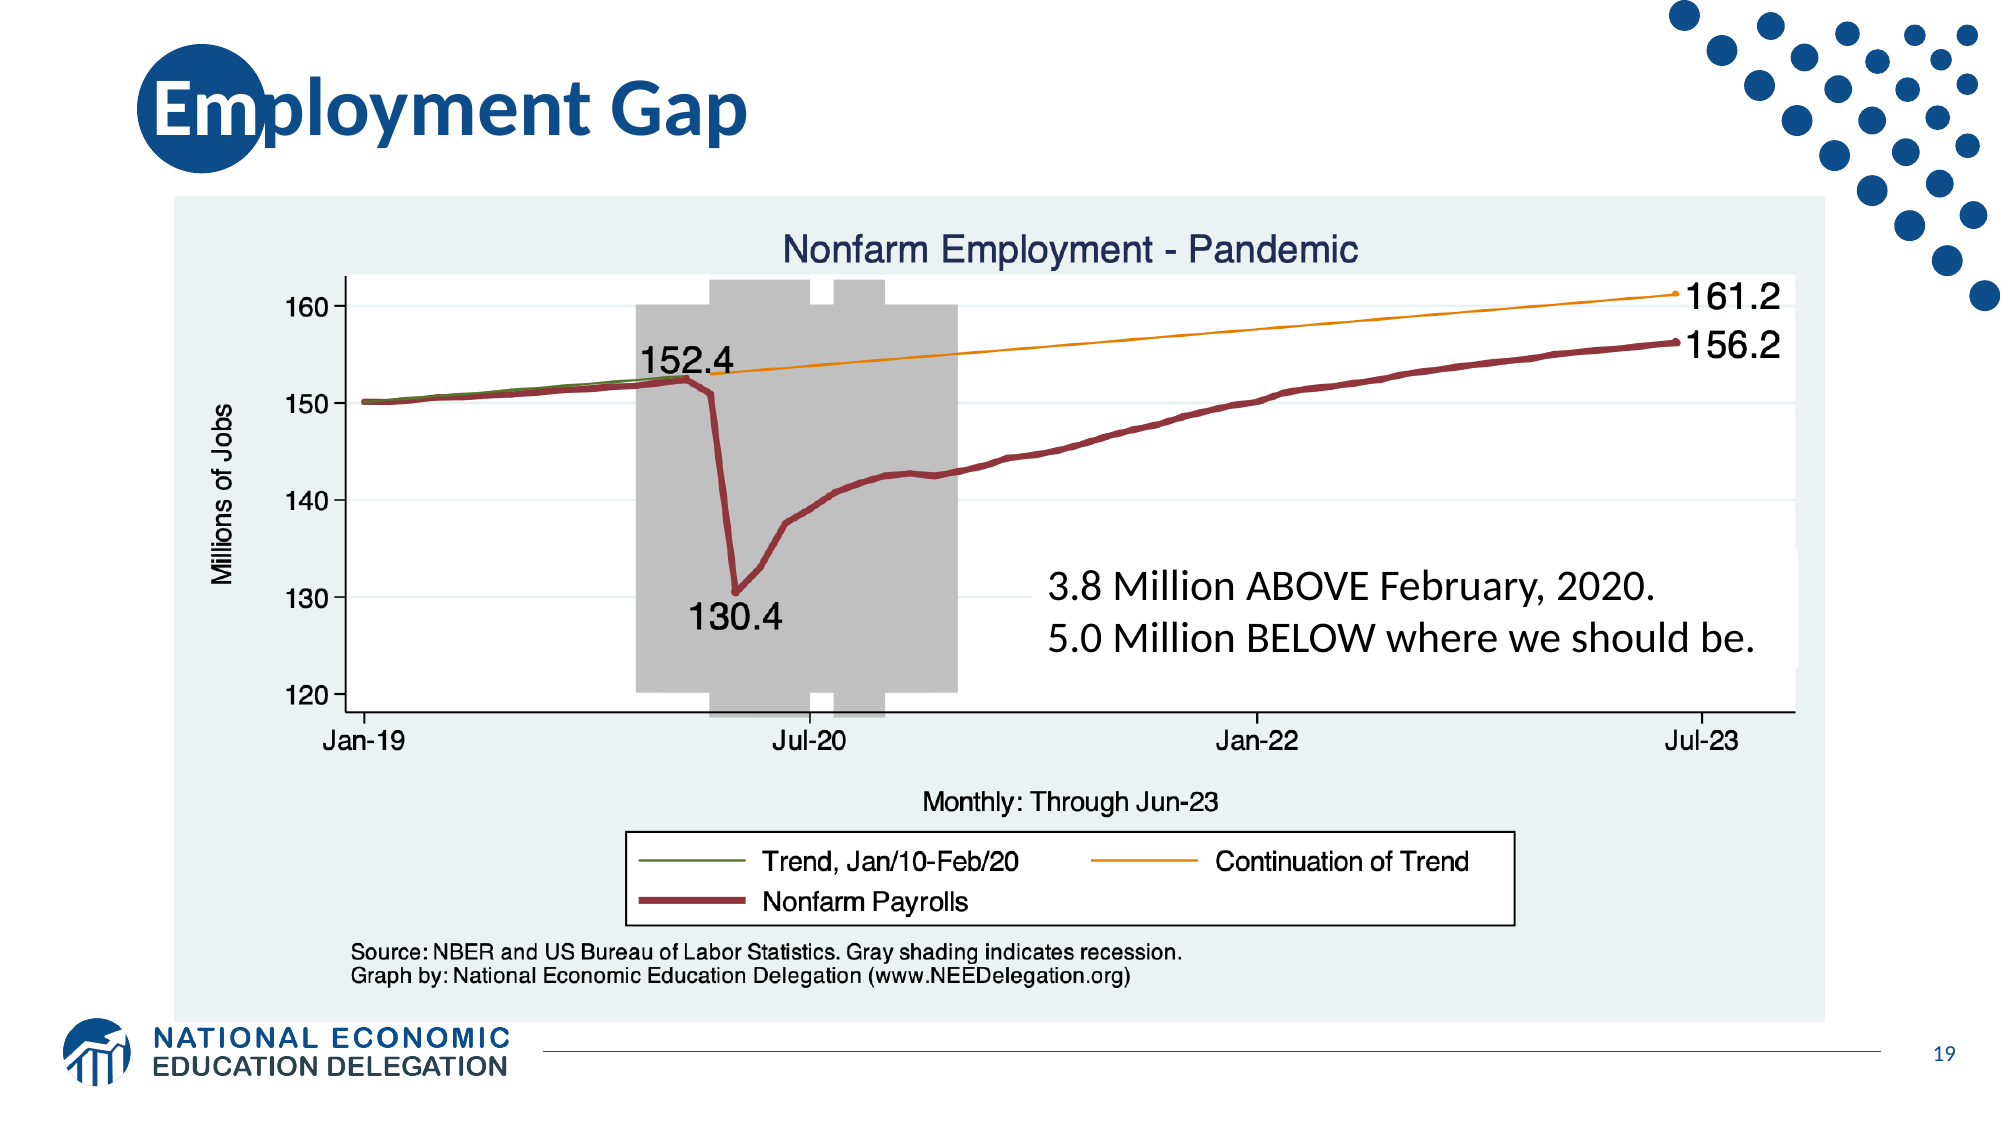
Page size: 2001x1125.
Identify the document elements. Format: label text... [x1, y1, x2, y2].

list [174, 196, 1825, 1022]
title Employment Gap [137, 0, 1863, 218]
picture [55, 1013, 520, 1091]
slide_number 19 [1521, 1022, 1972, 1082]
